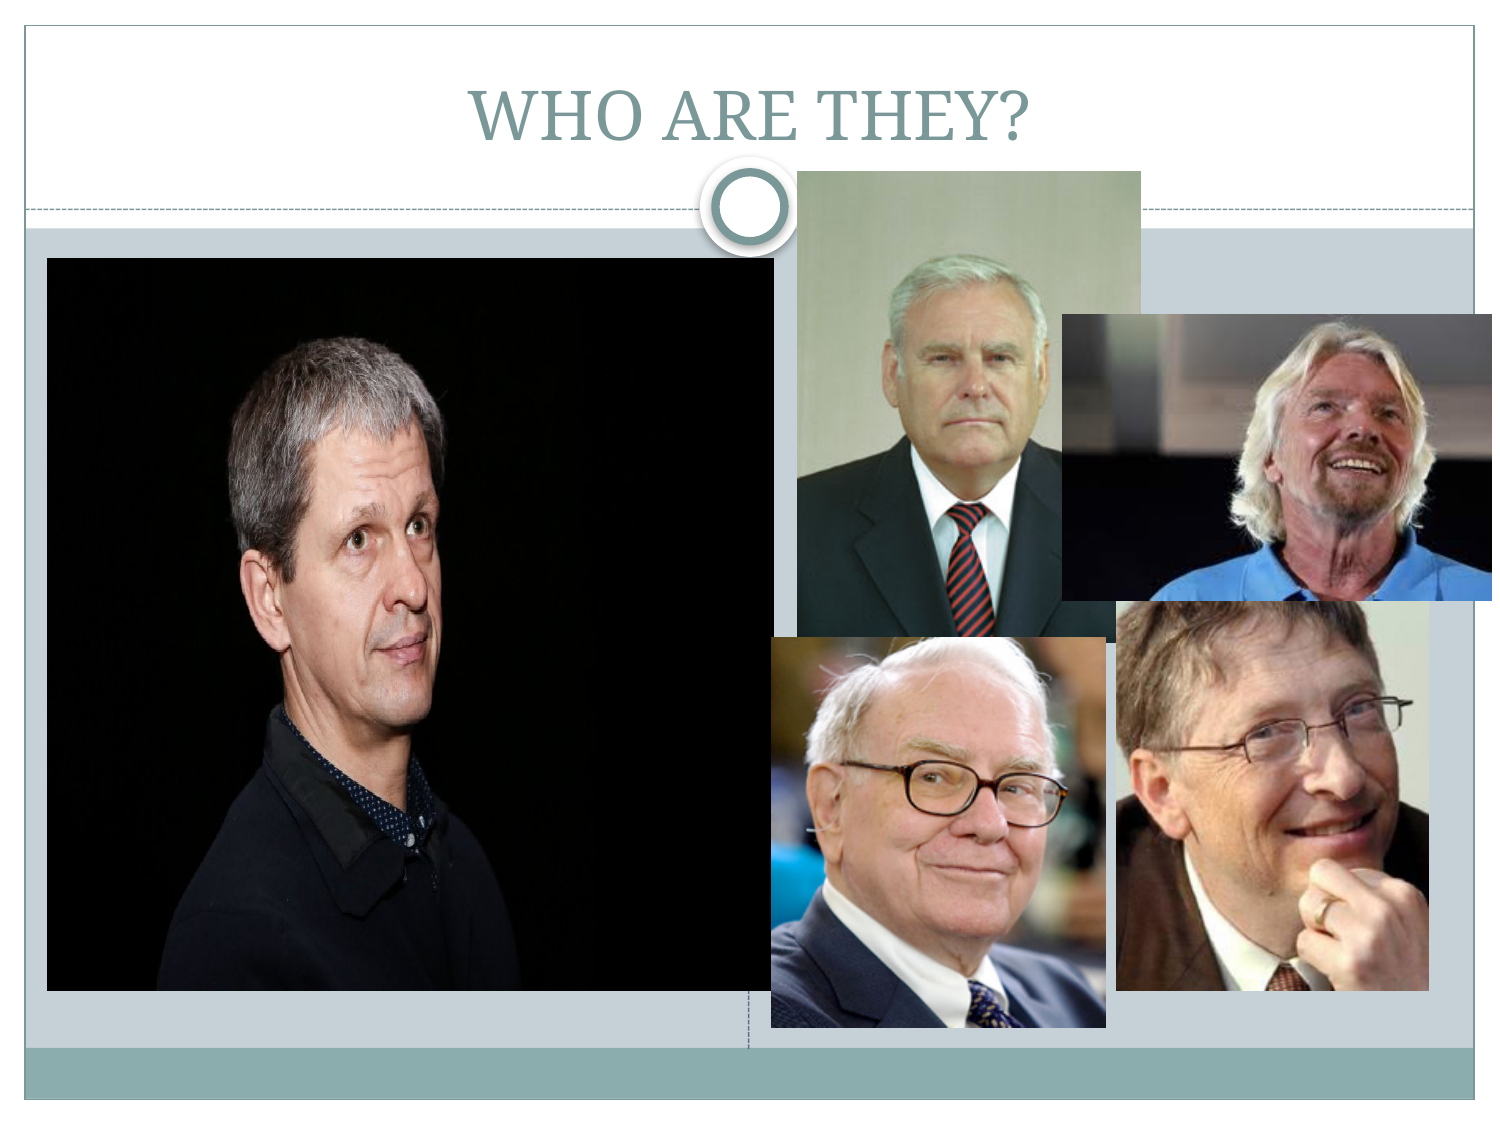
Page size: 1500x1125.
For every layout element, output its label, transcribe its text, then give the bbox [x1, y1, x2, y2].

picture [47, 171, 1492, 1029]
title WHO ARE THEY? [49, 37, 1450, 162]
